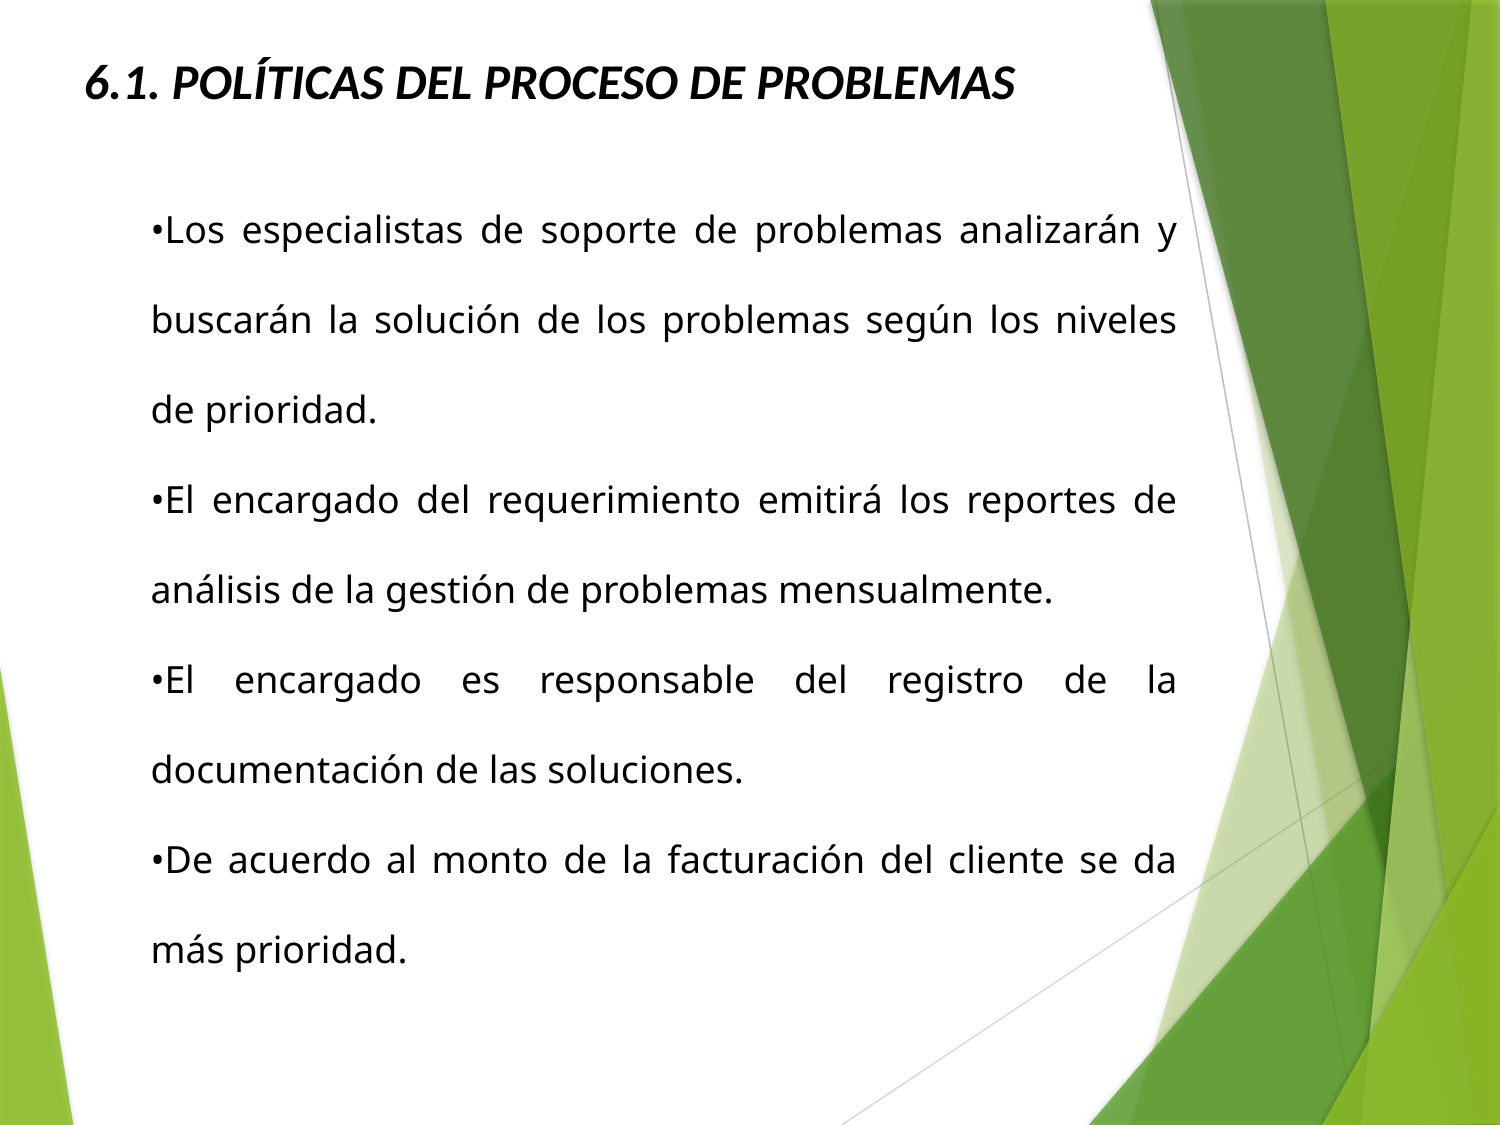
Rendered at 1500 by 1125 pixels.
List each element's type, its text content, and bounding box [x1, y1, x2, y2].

text_box •Los especialistas de soporte de problemas analizarán y buscarán la solución de los problemas según los niveles de prioridad. •El encargado del requerimiento emitirá los reportes de análisis de la gestión de problemas mensualmente. •El encargado es responsable del registro de la documentación de las soluciones. •De acuerdo al monto de la facturación del cliente se da más prioridad. [135, 153, 1193, 979]
text_box 6.1. POLÍTICAS DEL PROCESO DE PROBLEMAS [69, 42, 1031, 118]
